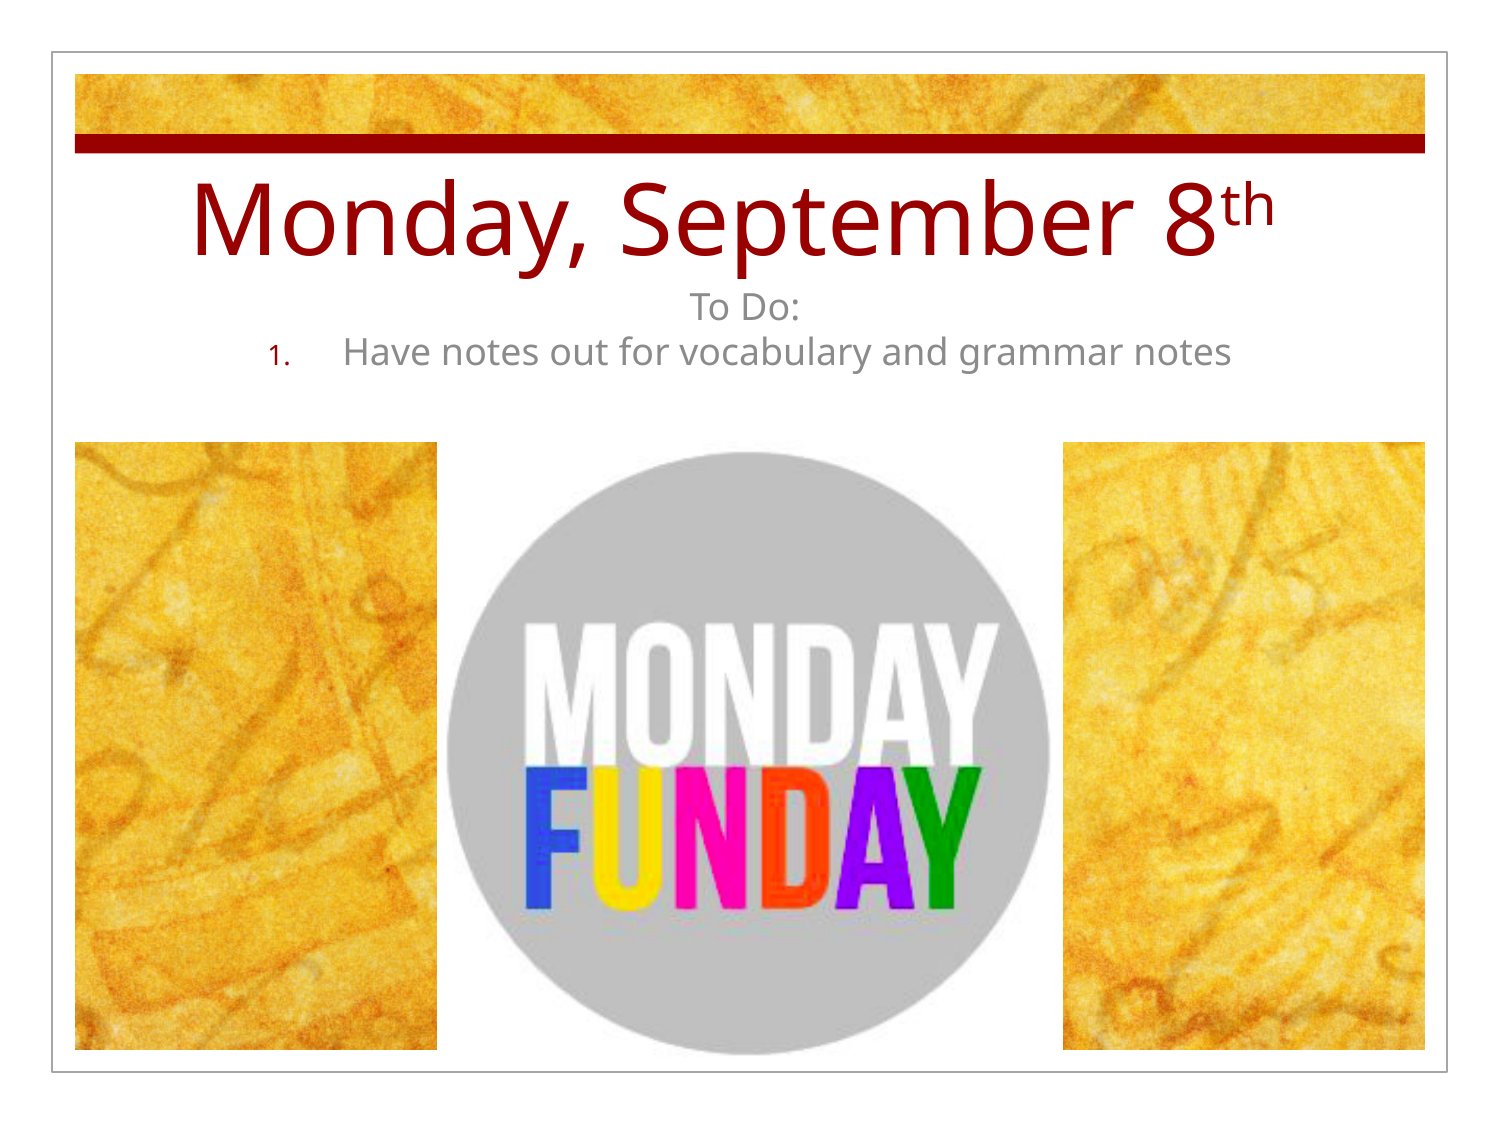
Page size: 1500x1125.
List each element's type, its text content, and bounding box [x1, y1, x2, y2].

title Monday, September 8th [0, 88, 1318, 276]
picture [75, 439, 1425, 1067]
picture [75, 74, 1425, 134]
subtitle To Do: Have notes out for vocabulary and grammar notes [75, 275, 1425, 469]
